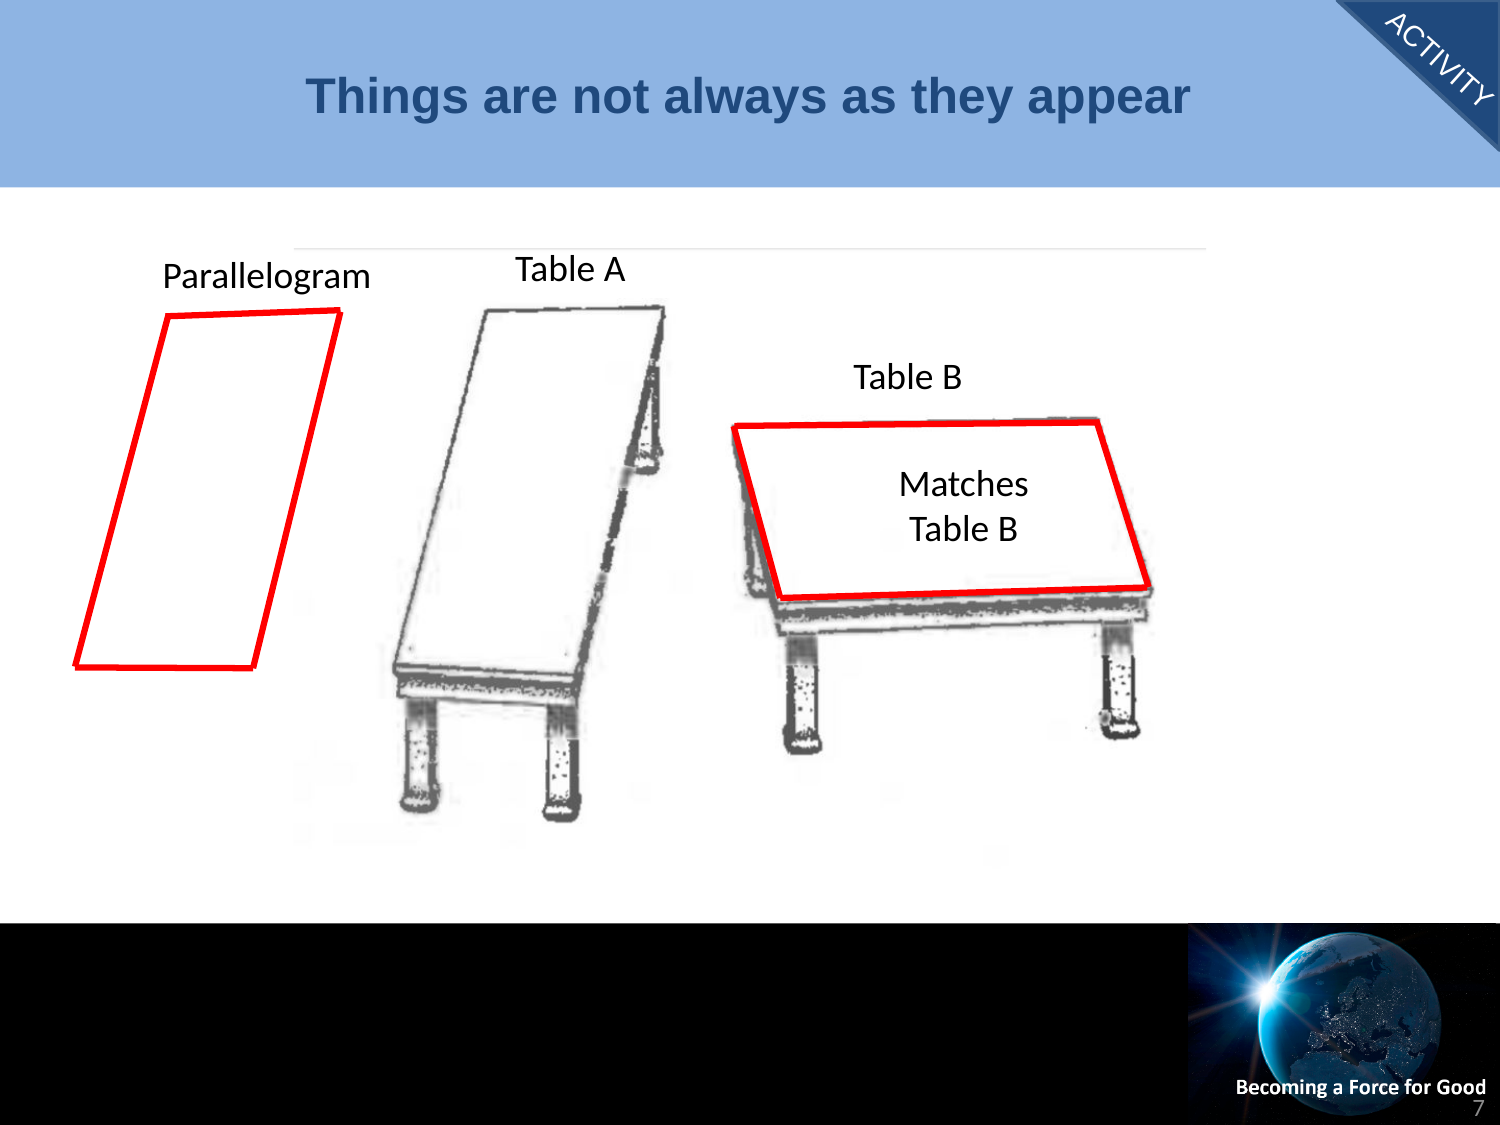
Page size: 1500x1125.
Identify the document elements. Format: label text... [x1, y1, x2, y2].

text_box [0, 188, 1500, 921]
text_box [74, 311, 341, 669]
picture [1188, 923, 1500, 1125]
picture [293, 248, 1207, 877]
text_box Parallelogram [120, 253, 288, 293]
text_box ACTIVITY [1354, 0, 1500, 136]
text_box [1335, 0, 1500, 152]
title Things are not always as they appear [0, 0, 1500, 188]
text_box [0, 921, 1190, 1125]
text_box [806, 328, 1074, 686]
